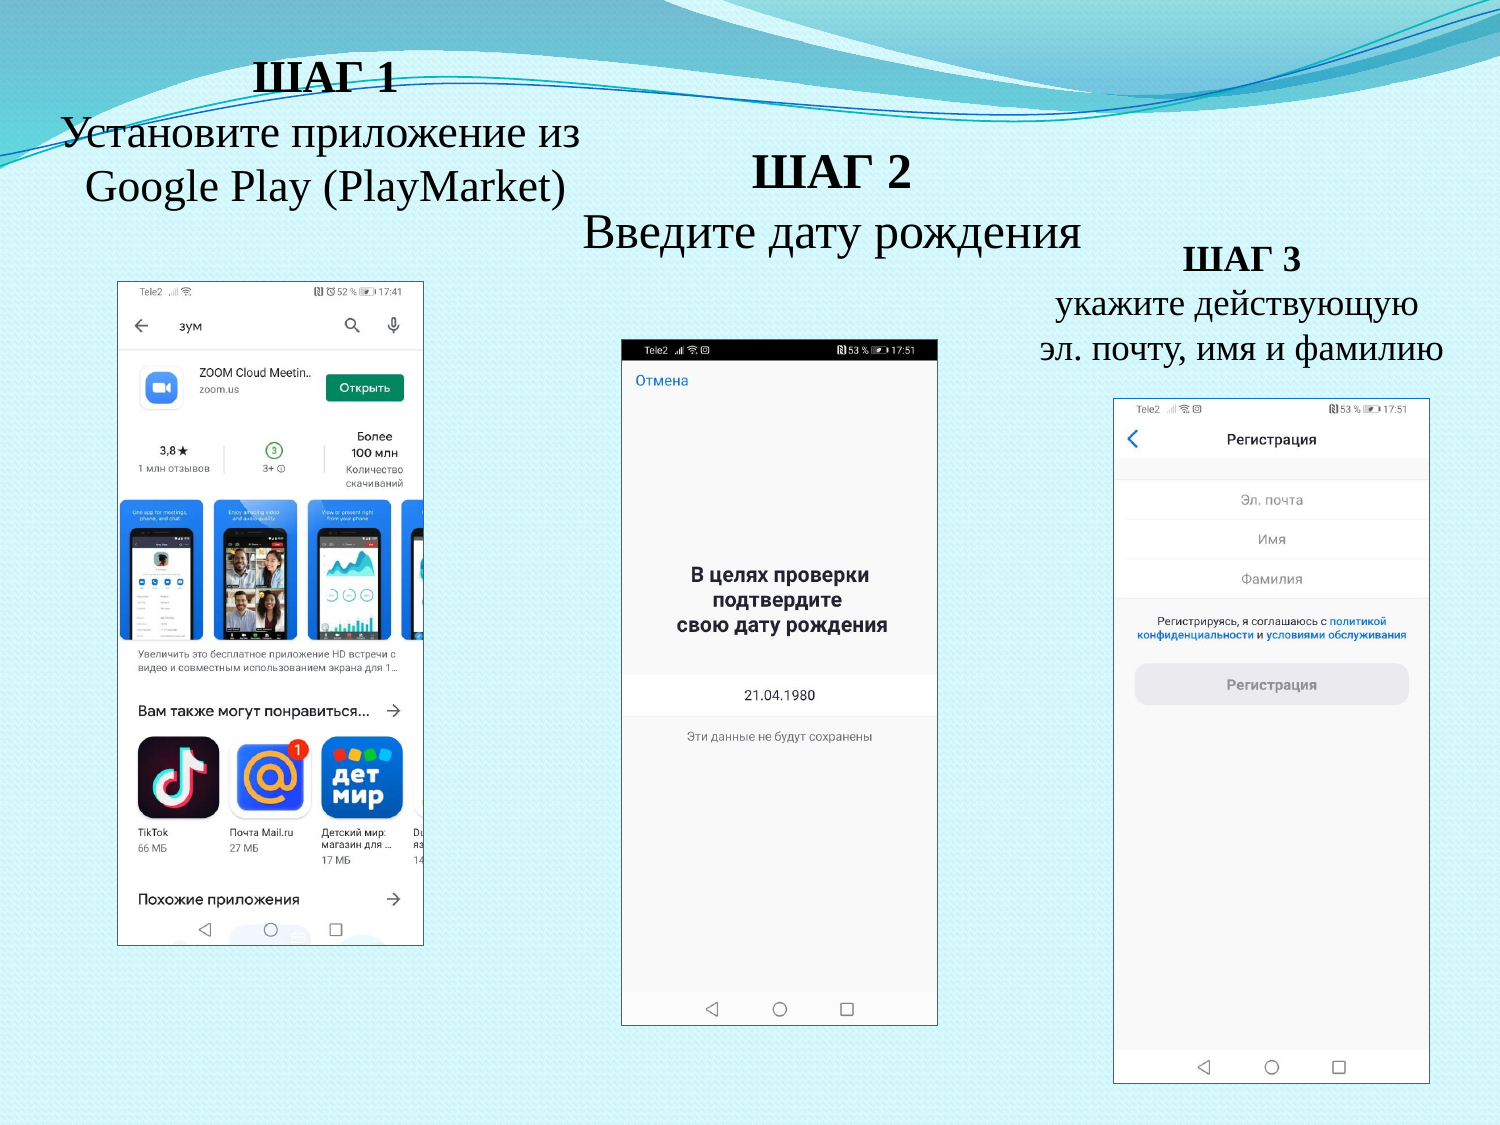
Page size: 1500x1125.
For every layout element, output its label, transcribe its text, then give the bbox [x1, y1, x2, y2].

text_box ШАГ 2 Введите дату рождения [574, 128, 1090, 317]
text_box ШАГ 3 укажите действующую эл. почту, имя и фамилию [984, 222, 1500, 411]
picture [620, 339, 938, 1026]
title ШАГ 1 Установите приложение из Google Play (PlayMarket) [35, 35, 617, 260]
picture [1112, 398, 1430, 1085]
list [116, 280, 424, 946]
